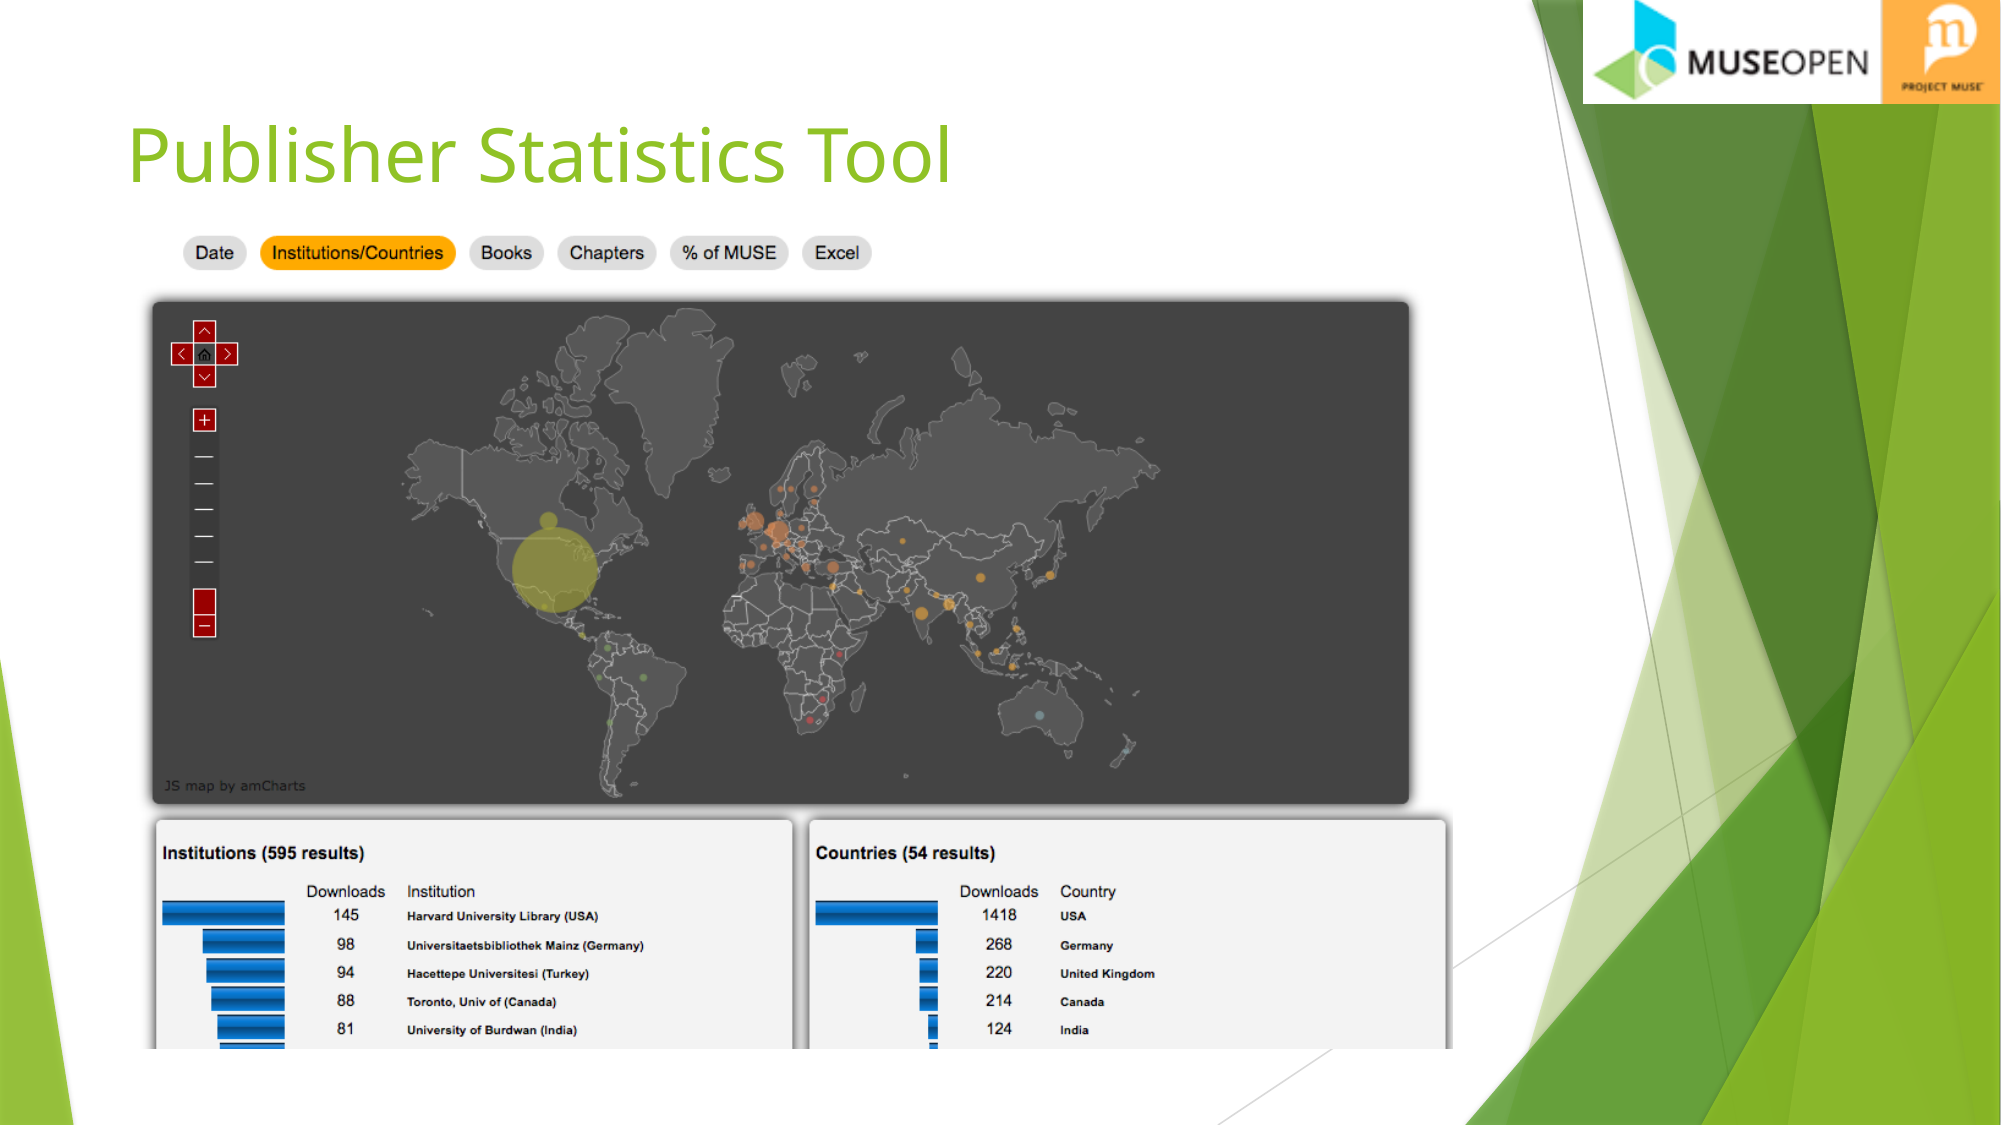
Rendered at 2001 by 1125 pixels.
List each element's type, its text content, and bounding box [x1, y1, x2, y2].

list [1582, 0, 2000, 105]
title Publisher Statistics Tool [111, 99, 1522, 317]
picture [126, 230, 1454, 1049]
